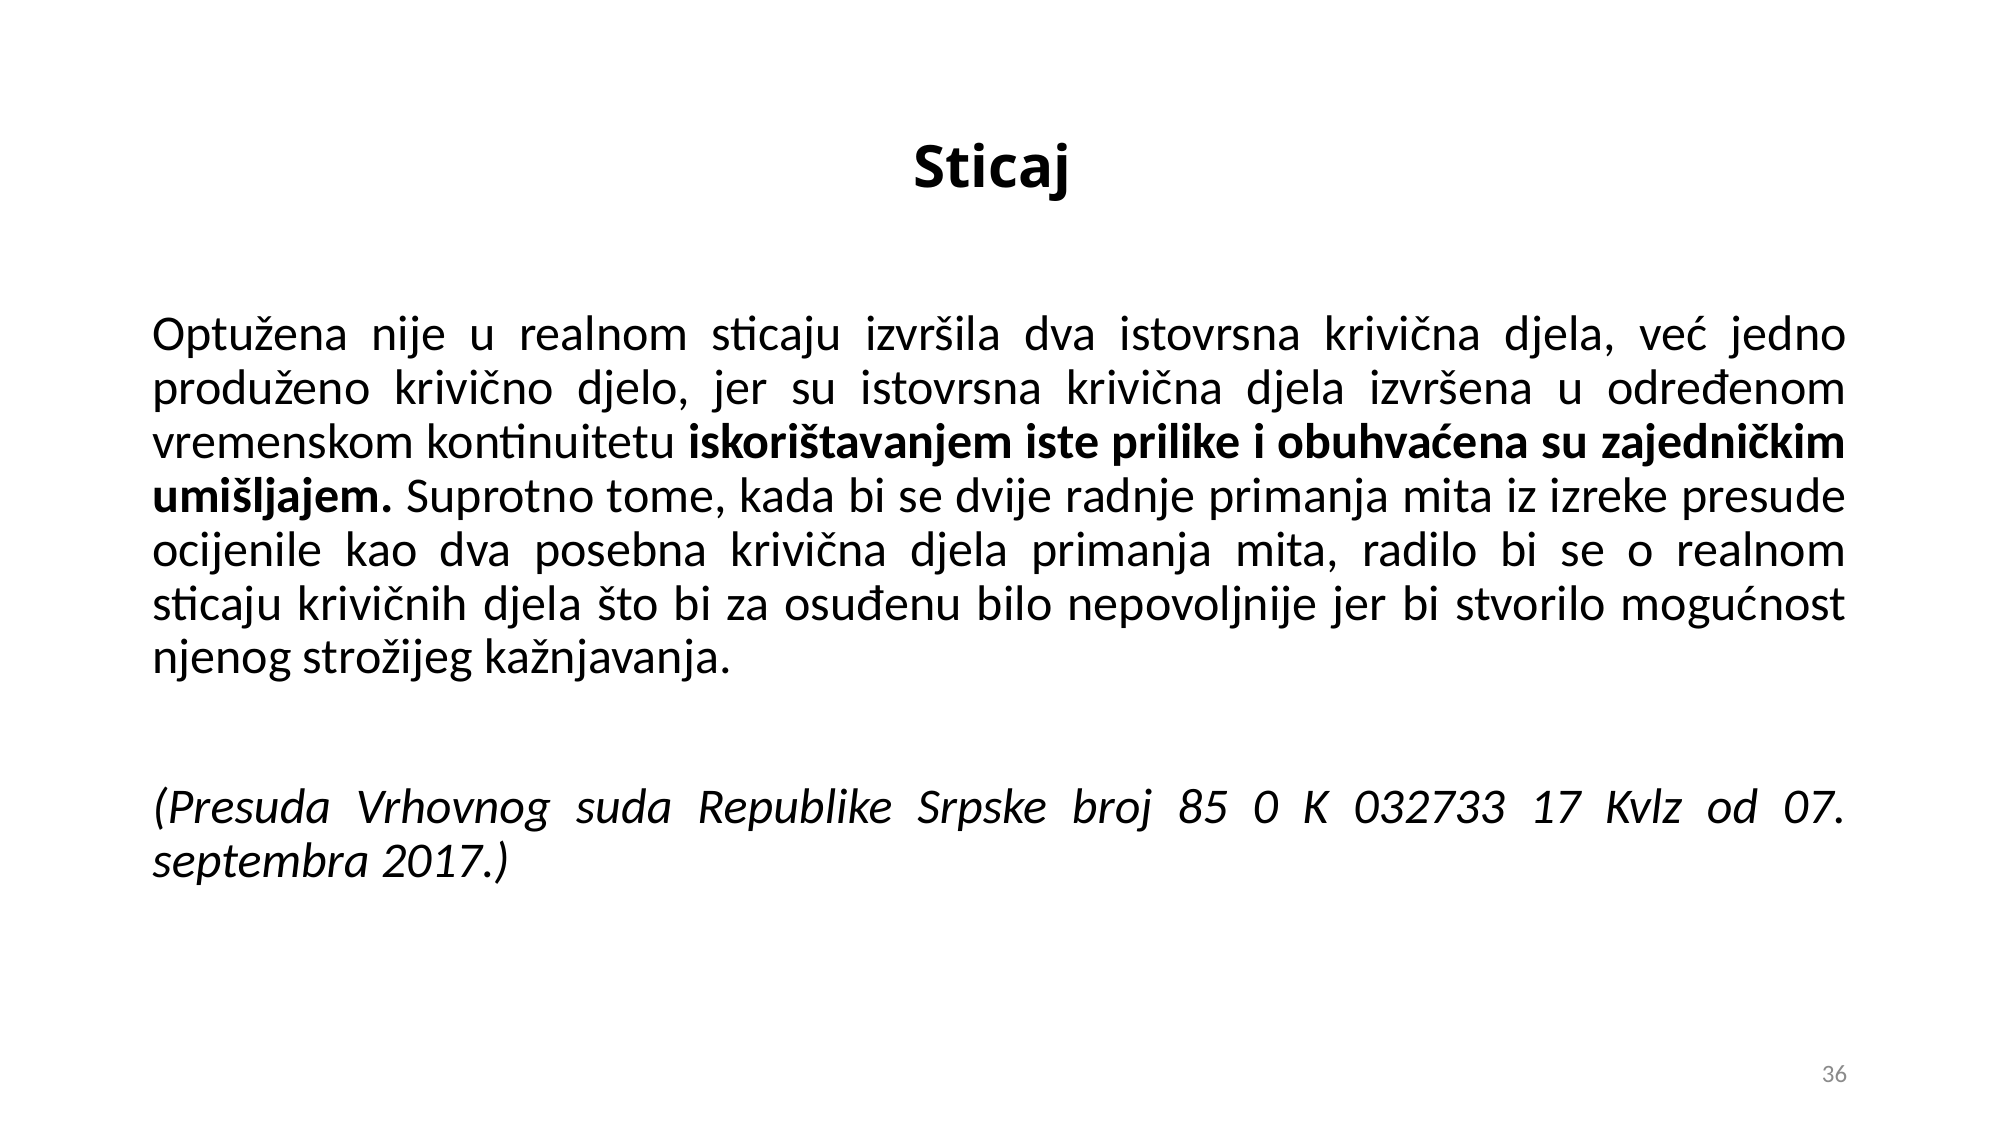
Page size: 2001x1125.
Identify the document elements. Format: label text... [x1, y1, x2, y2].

list Optužena nije u realnom sticaju izvršila dva istovrsna krivična djela, već jedno produženo krivično djelo, jer su istovrsna krivična djela izvršena u određenom vremenskom kontinuitetu iskorištavanjem iste prilike i obuhvaćena su zajedničkim umišljajem. Suprotno tome, kada bi se dvije radnje primanja mita iz izreke presude ocijenile kao dva posebna krivična djela primanja mita, radilo bi se o realnom sticaju krivičnih djela što bi za osuđenu bilo nepovoljnije jer bi stvorilo mogućnost njenog strožijeg kažnjavanja. (Presuda Vrhovnog suda Republike Srpske broj 85 0 K 032733 17 Kvlz od 07. septembra 2017.) [137, 299, 1863, 1014]
title Sticaj [137, 59, 1863, 278]
slide_number 36 [1412, 1042, 1863, 1103]
